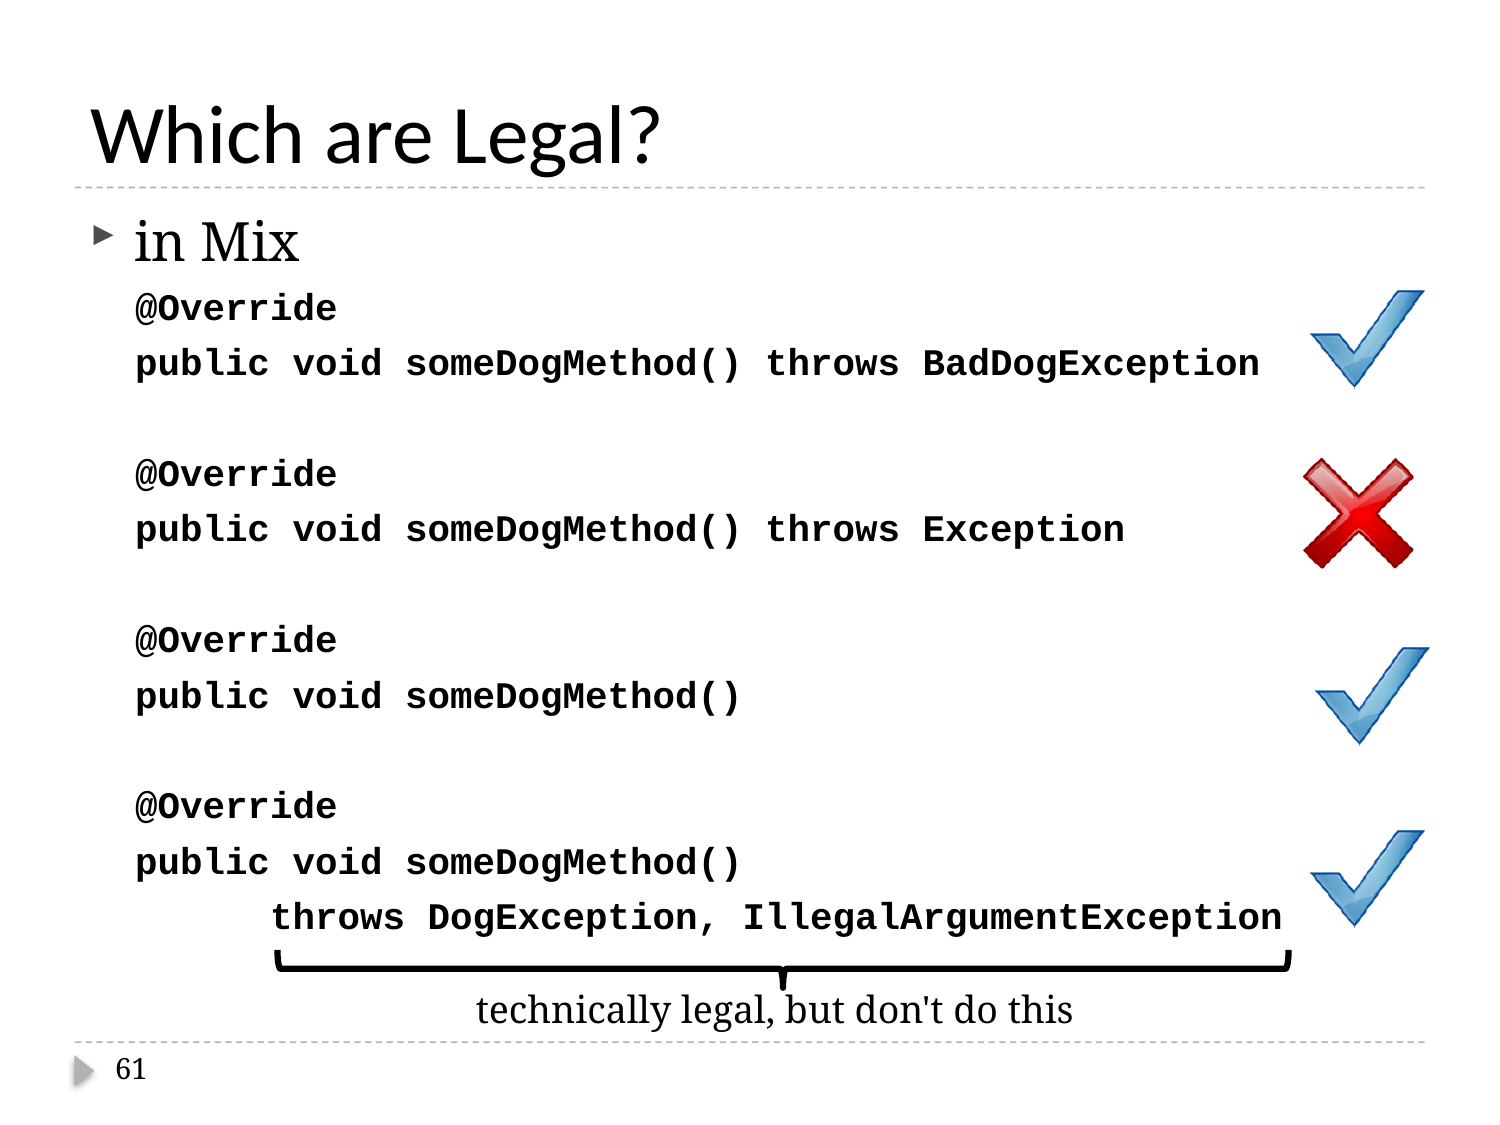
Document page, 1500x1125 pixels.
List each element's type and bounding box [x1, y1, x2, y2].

text_box [276, 949, 1290, 1038]
picture [1302, 458, 1414, 570]
list [75, 200, 1425, 1010]
picture [1313, 647, 1431, 746]
slide_number [100, 1042, 426, 1103]
picture [1309, 290, 1426, 389]
picture [1309, 829, 1426, 929]
title [75, 24, 1425, 188]
